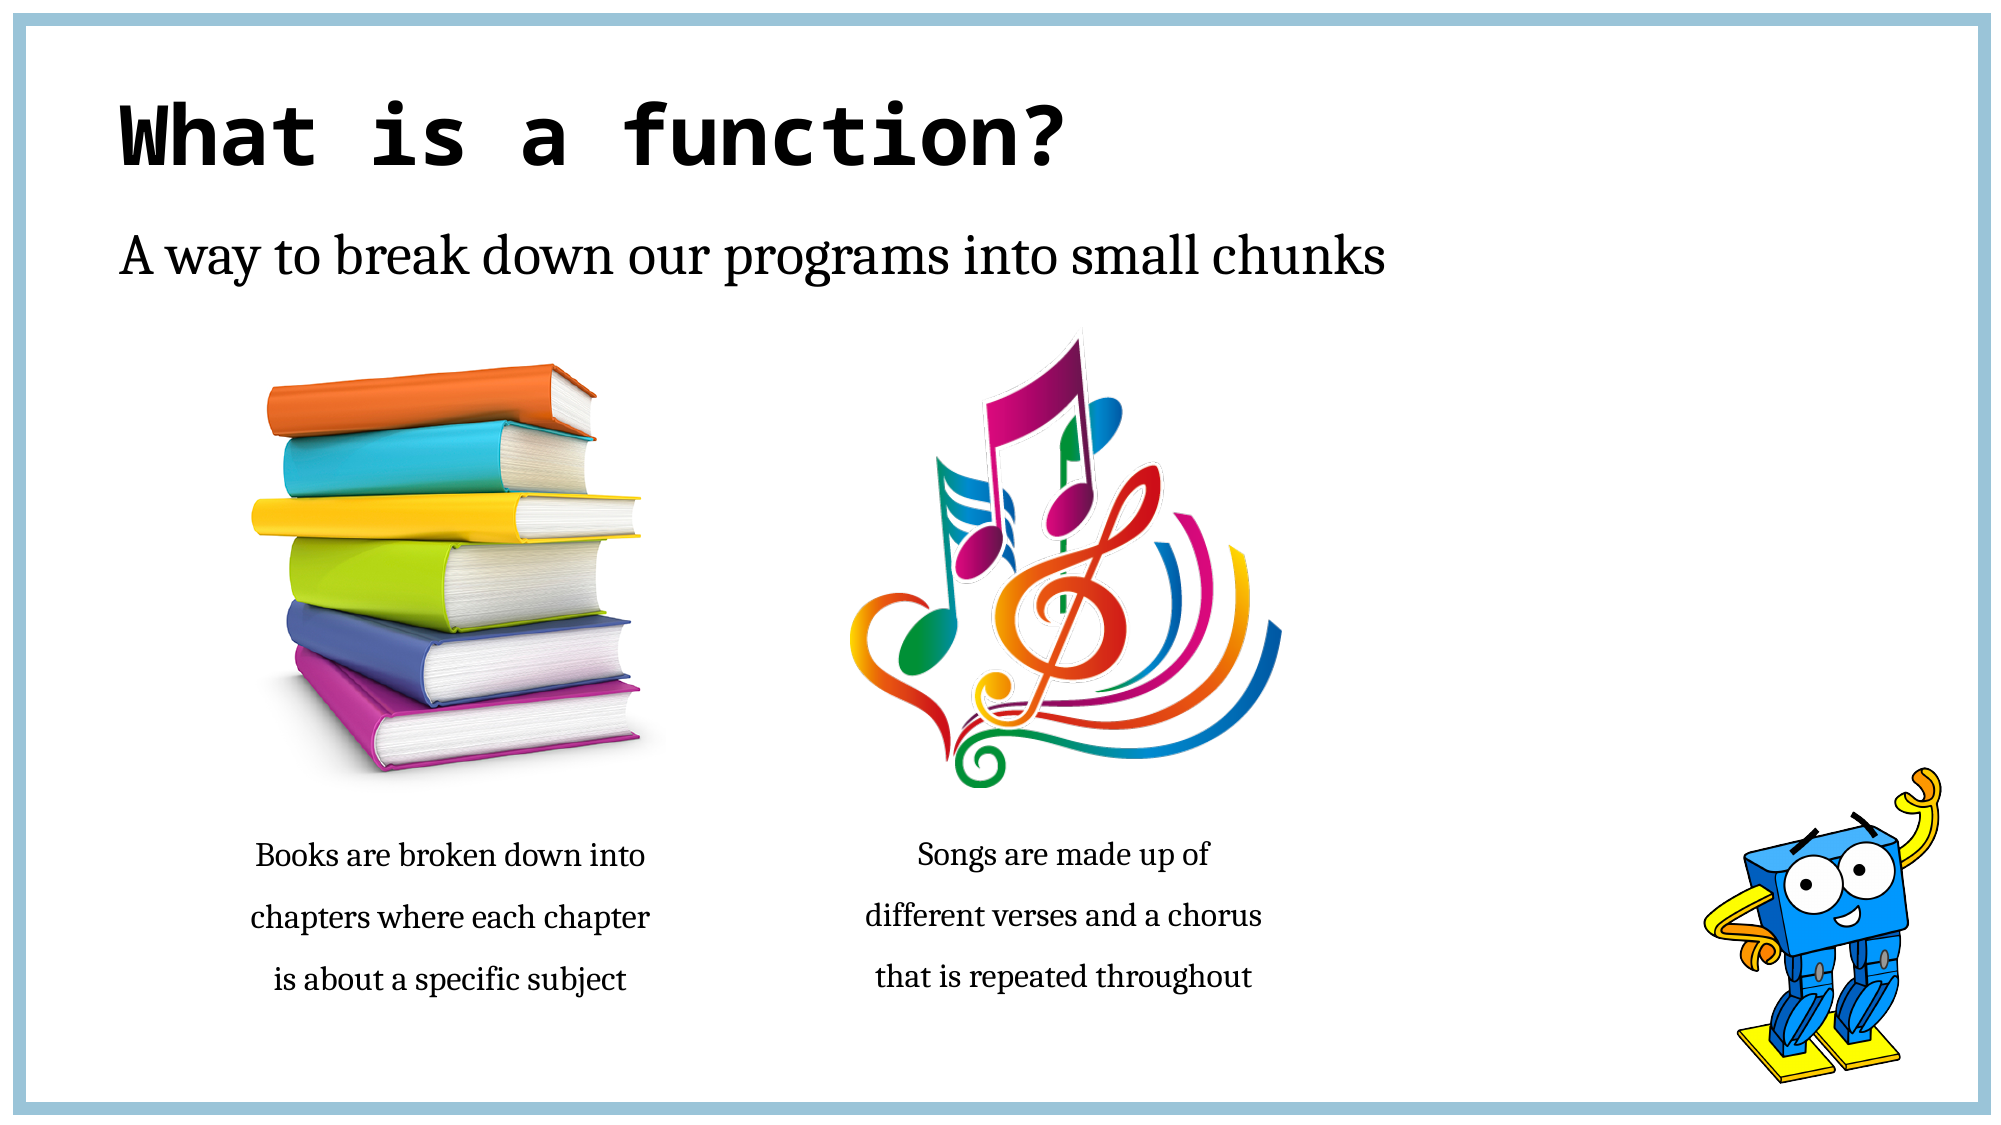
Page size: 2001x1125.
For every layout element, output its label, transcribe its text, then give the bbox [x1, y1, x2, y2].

text_box Books are broken down into chapters where each chapter is about a specific subject [234, 804, 666, 1065]
picture [234, 347, 666, 793]
text_box Songs are made up of different verses and a chorus that is repeated throughout [848, 804, 1280, 1065]
list A way to break down our programs into small chunks [104, 173, 1830, 328]
text_box [18, 19, 1986, 1110]
picture [1703, 767, 1945, 1084]
picture [850, 327, 1282, 788]
